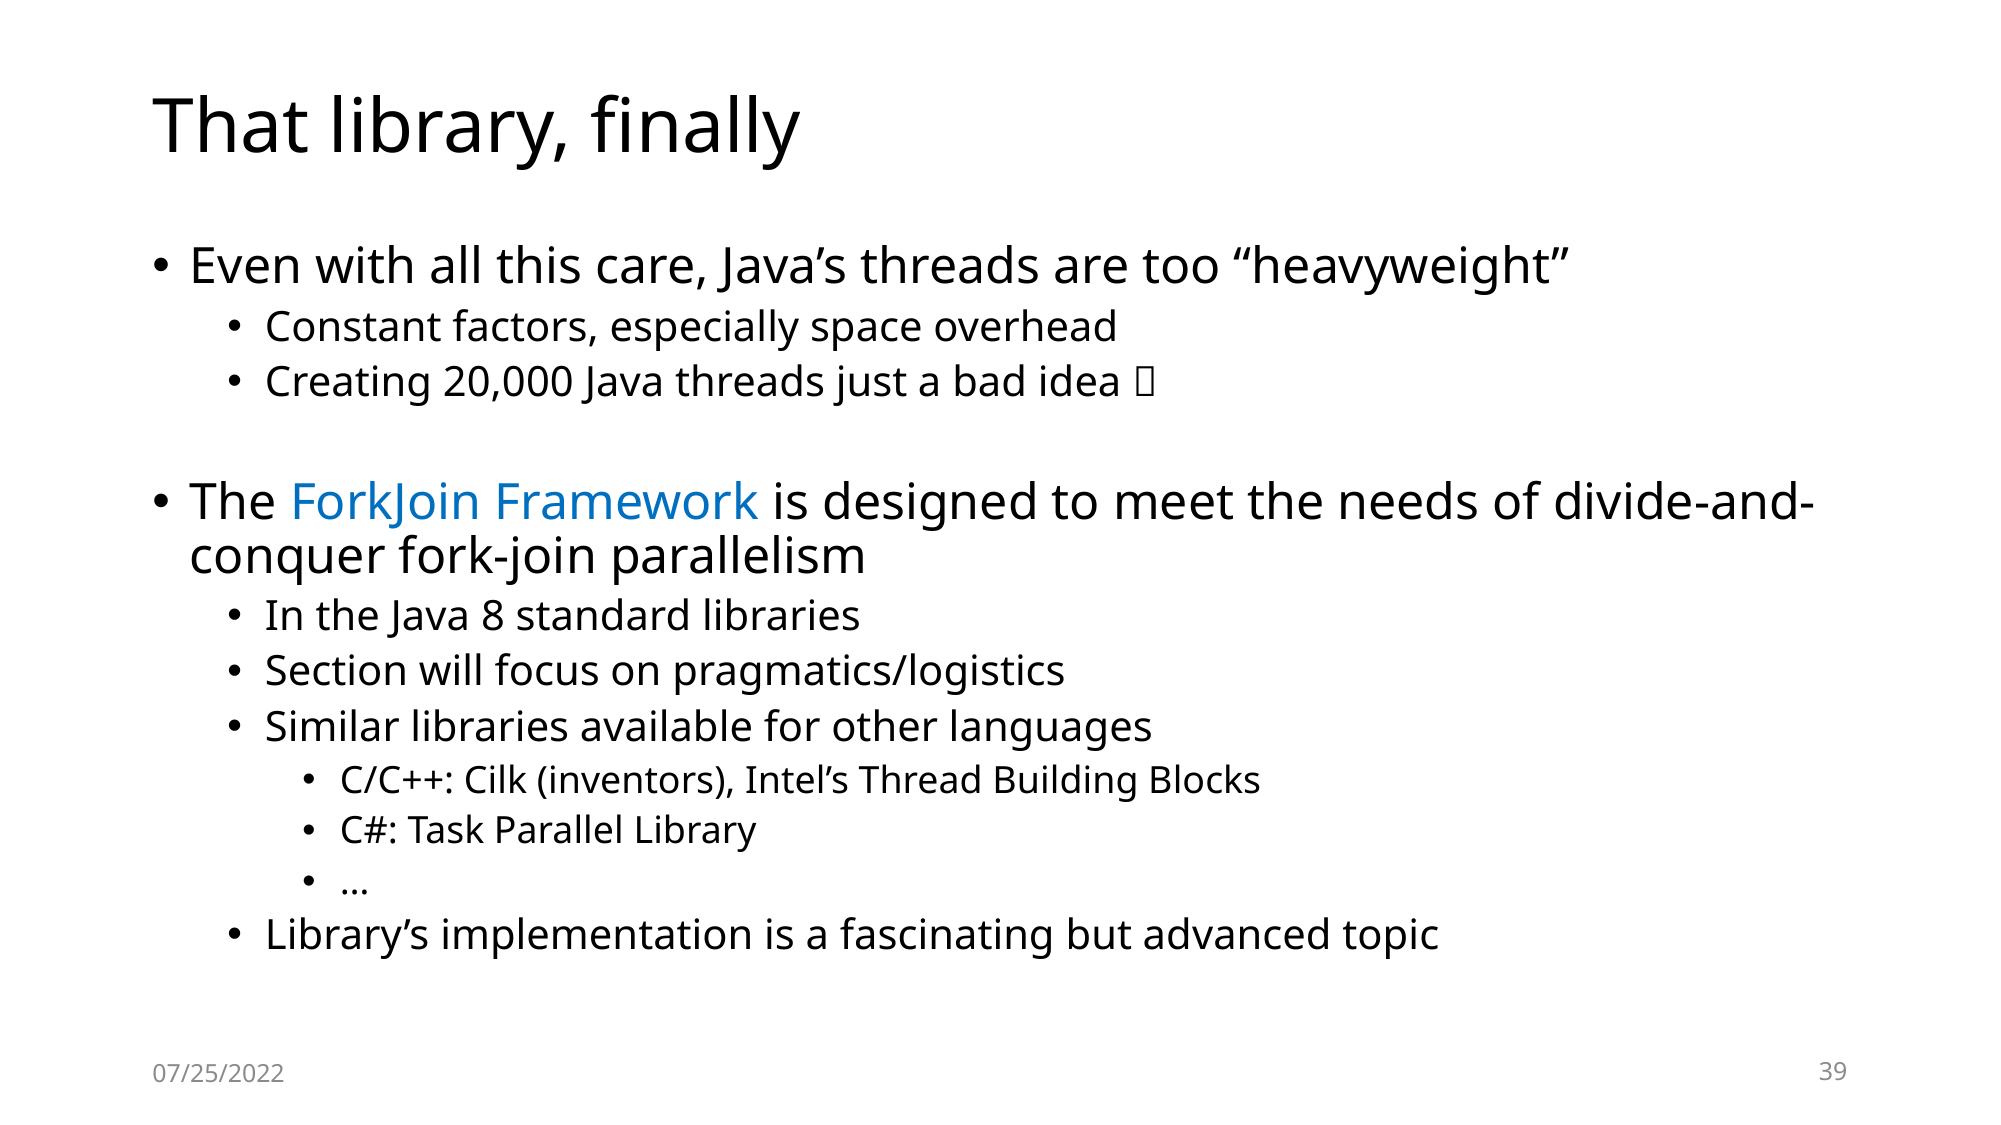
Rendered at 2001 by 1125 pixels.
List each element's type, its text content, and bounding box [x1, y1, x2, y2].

slide_number 39 [1412, 1042, 1863, 1103]
title That library, finally [137, 59, 1863, 198]
list Even with all this care, Java’s threads are too “heavyweight” Constant factors, especially space overhead Creating 20,000 Java threads just a bad idea  The ForkJoin Framework is designed to meet the needs of divide-and-conquer fork-join parallelism In the Java 8 standard libraries Section will focus on pragmatics/logistics Similar libraries available for other languages C/C++: Cilk (inventors), Intel’s Thread Building Blocks C#: Task Parallel Library … Library’s implementation is a fascinating but advanced topic [137, 233, 1863, 1014]
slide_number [137, 1042, 588, 1103]
